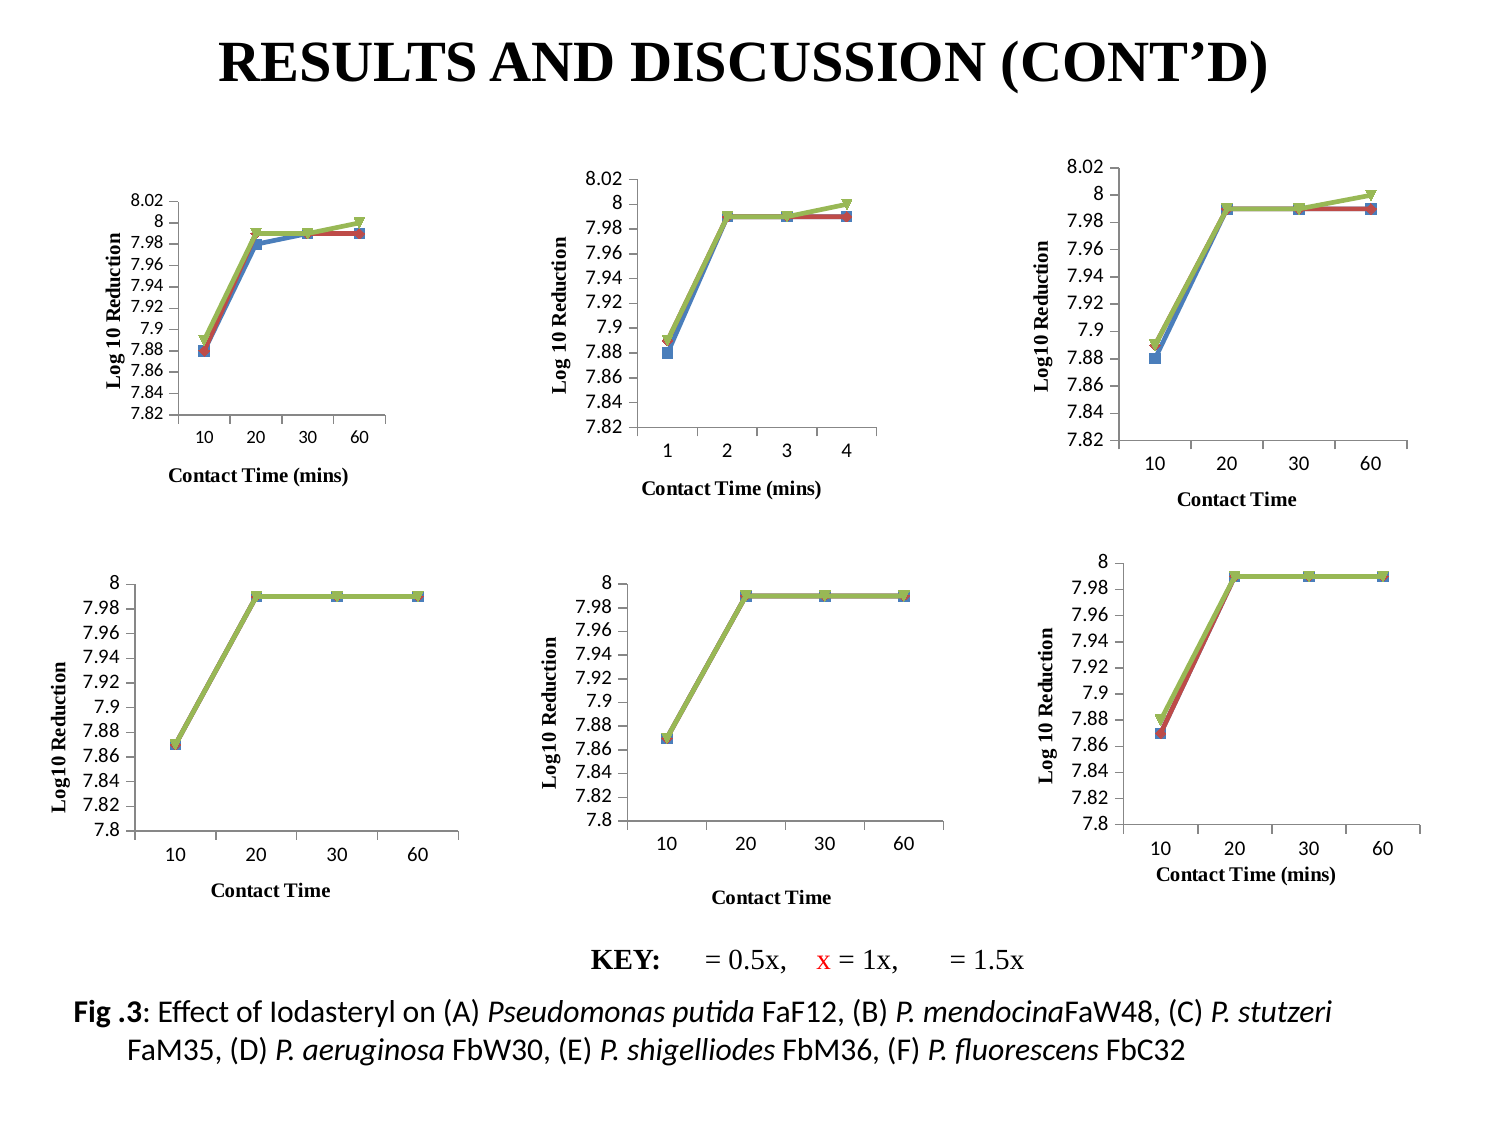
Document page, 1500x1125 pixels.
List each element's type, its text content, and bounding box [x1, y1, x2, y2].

chart [527, 573, 945, 916]
chart [34, 573, 460, 916]
chart [93, 105, 963, 522]
chart [1019, 550, 1431, 893]
chart [1007, 116, 1409, 518]
title RESULTS AND DISCUSSION (CONT’D) [93, 0, 1395, 117]
list Fig .3: Effect of Iodasteryl on (A) Pseudomonas putida FaF12, (B) P. mendocinaFaW48, (C) P. stutzeri FaM35, (D) P. aeruginosa FbW30, (E) P. shigelliodes FbM36, (F) P. fluorescens FbC32 [58, 117, 1409, 1079]
text_box KEY: = 0.5x, x = 1x, = 1.5x [575, 933, 1041, 984]
